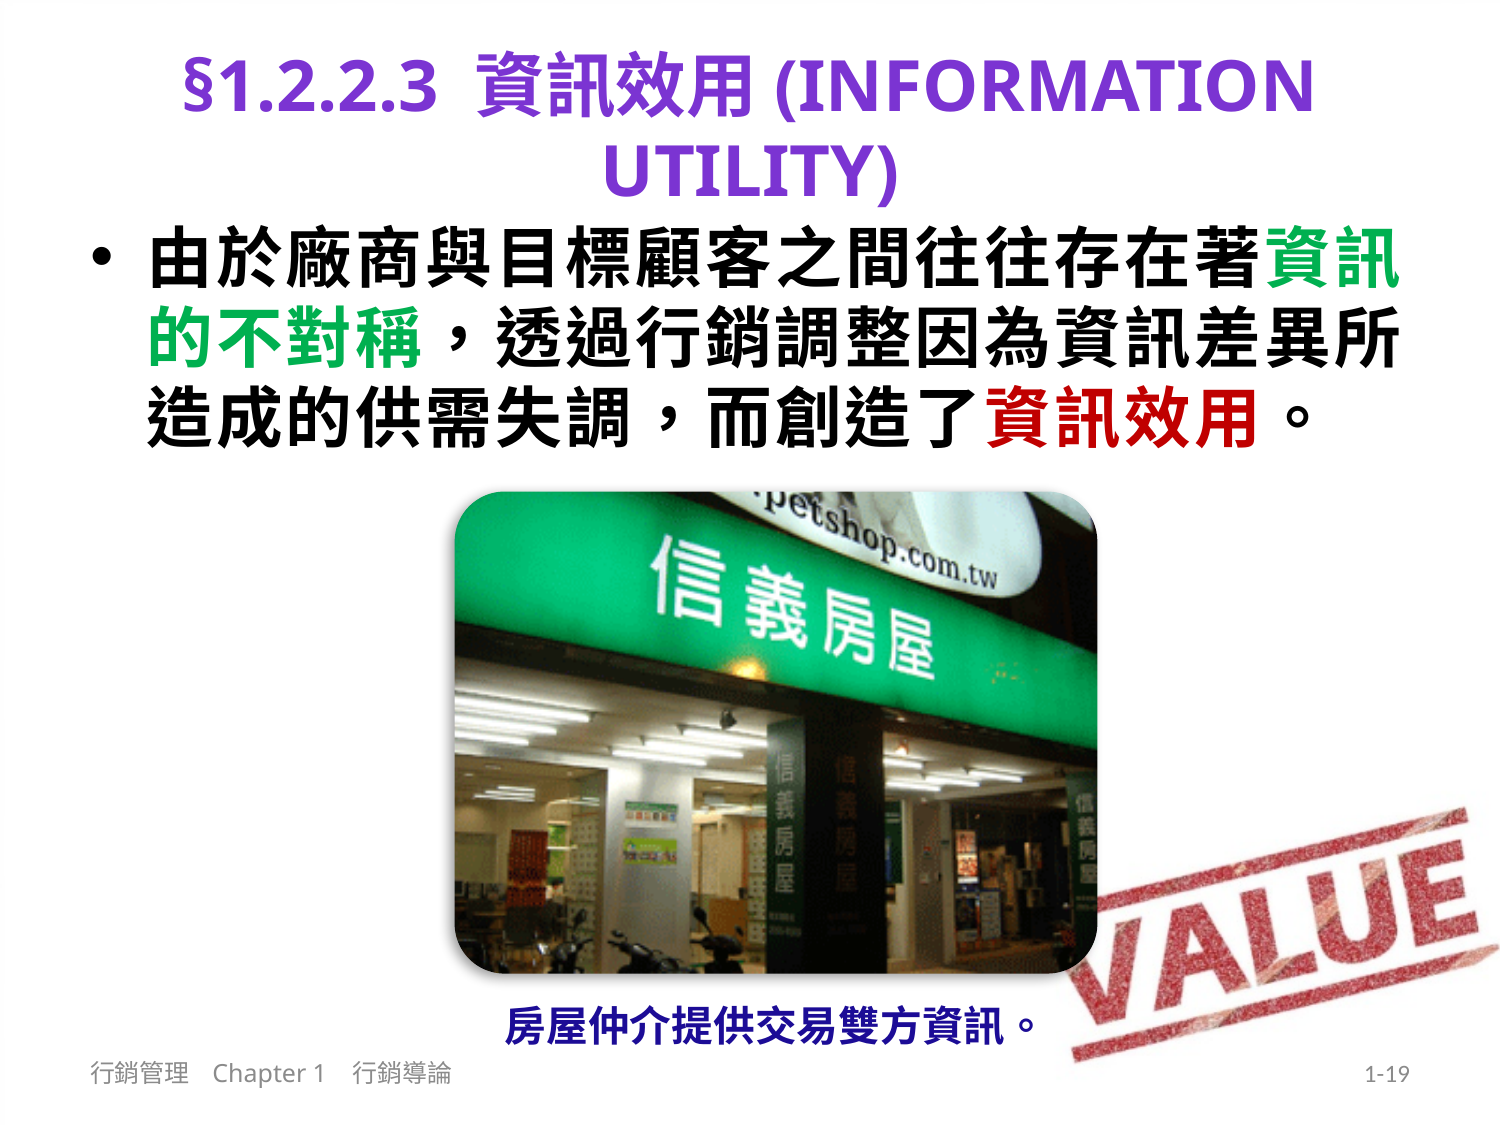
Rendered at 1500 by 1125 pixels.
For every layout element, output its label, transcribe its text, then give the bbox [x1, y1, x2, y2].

picture [0, 0, 1500, 1125]
slide_number 1-19 [1074, 1042, 1425, 1103]
title §1.2.2.3 資訊效用(information utility) [29, 19, 1471, 233]
text_box 房屋仲介提供交易雙方資訊。 [489, 992, 1063, 1058]
list 由於廠商與目標顧客之間往往存在著資訊的不對稱，透過行銷調整因為資訊差異所造成的供需失調，而創造了資訊效用。 [75, 208, 1425, 539]
slide_number 行銷管理 Chapter 1 行銷導論 [75, 1042, 479, 1103]
